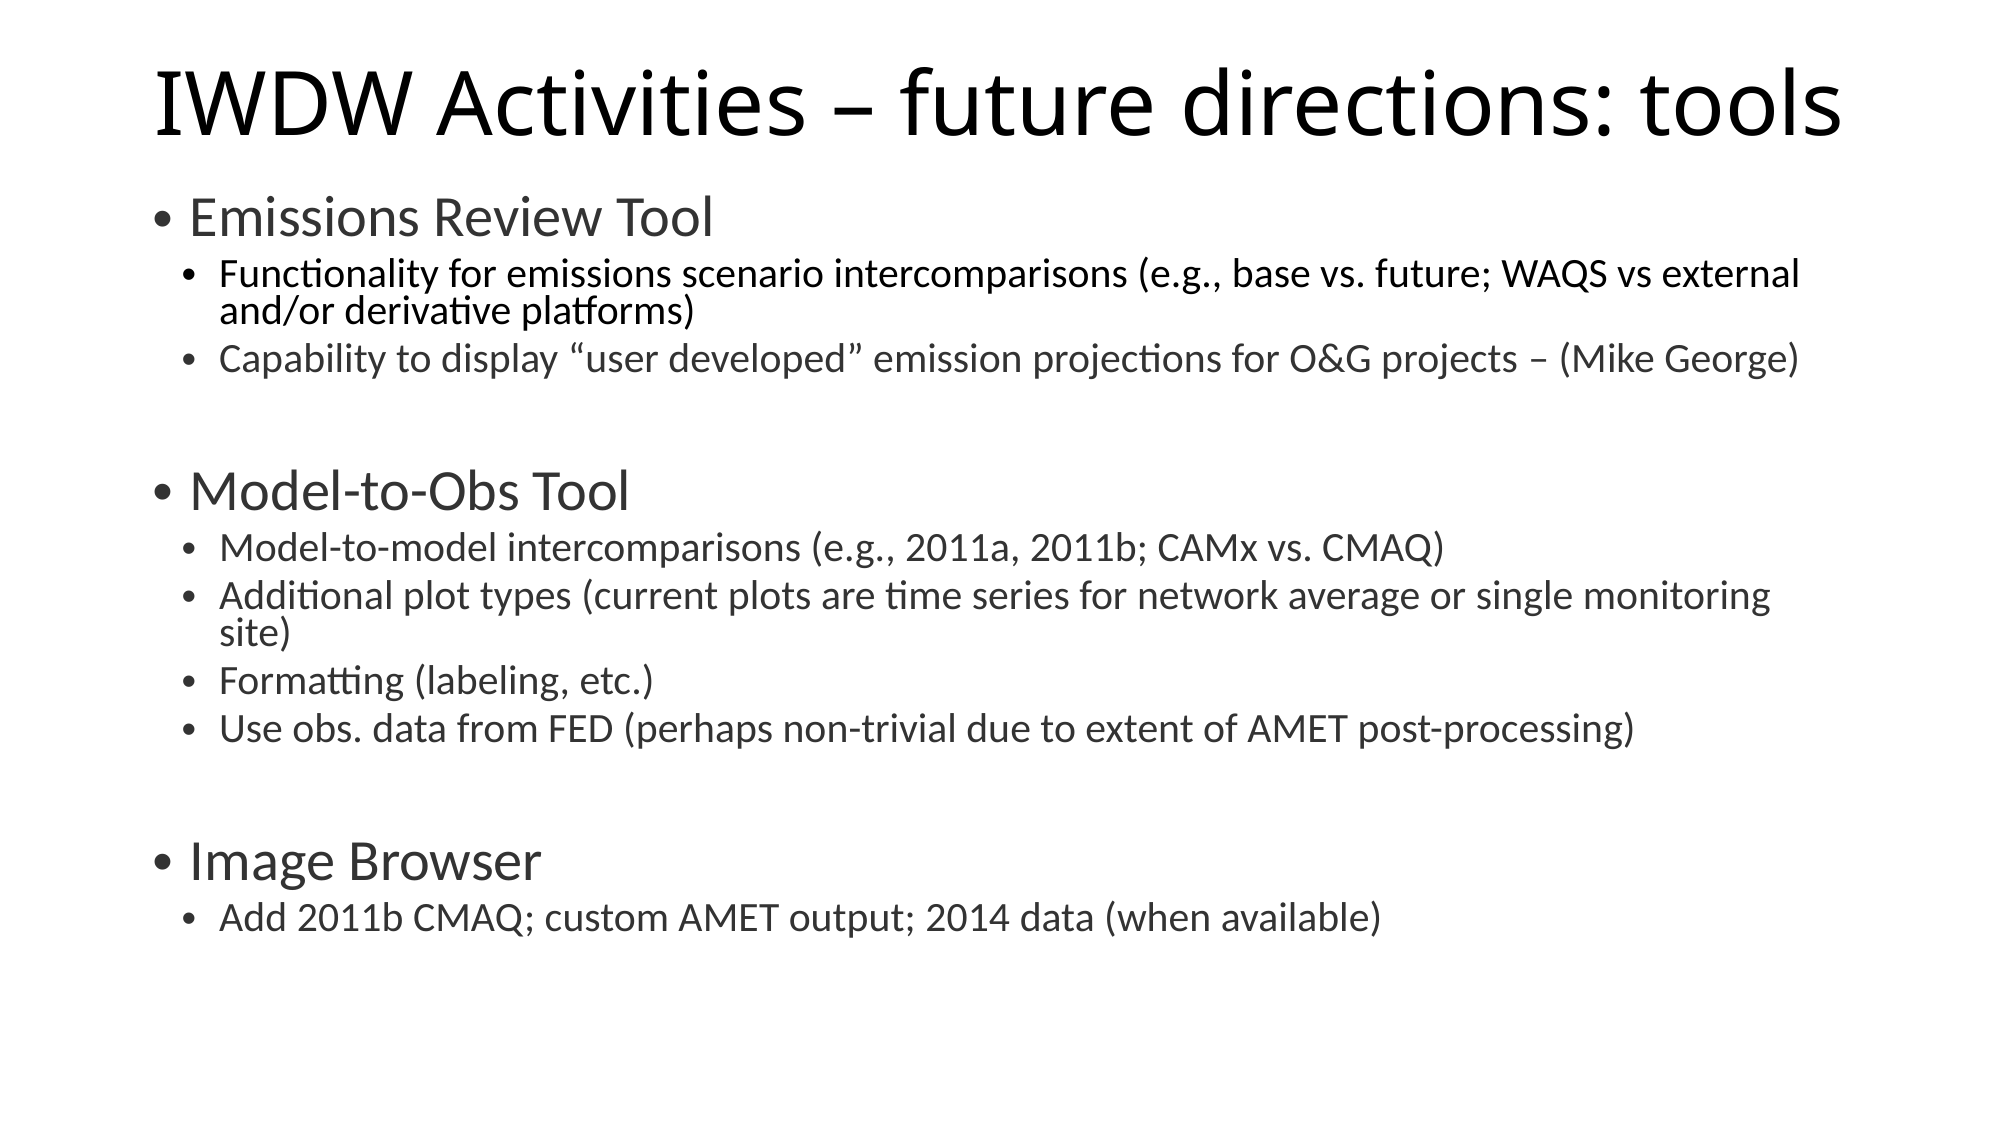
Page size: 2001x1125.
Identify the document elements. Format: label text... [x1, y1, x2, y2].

title IWDW Activities – future directions: tools [139, 40, 1865, 166]
list Emissions Review Tool Functionality for emissions scenario intercomparisons (e.g., base vs. future; WAQS vs external and/or derivative platforms) Capability to display “user developed” emission projections for O&G projects – (Mike George) Model-to-Obs Tool Model-to-model intercomparisons (e.g., 2011a, 2011b; CAMx vs. CMAQ) Additional plot types (current plots are time series for network average or single monitoring site) Formatting (labeling, etc.) Use obs. data from FED (perhaps non-trivial due to extent of AMET post-processing) Image Browser Add 2011b CMAQ; custom AMET output; 2014 data (when available) [137, 187, 1863, 1097]
